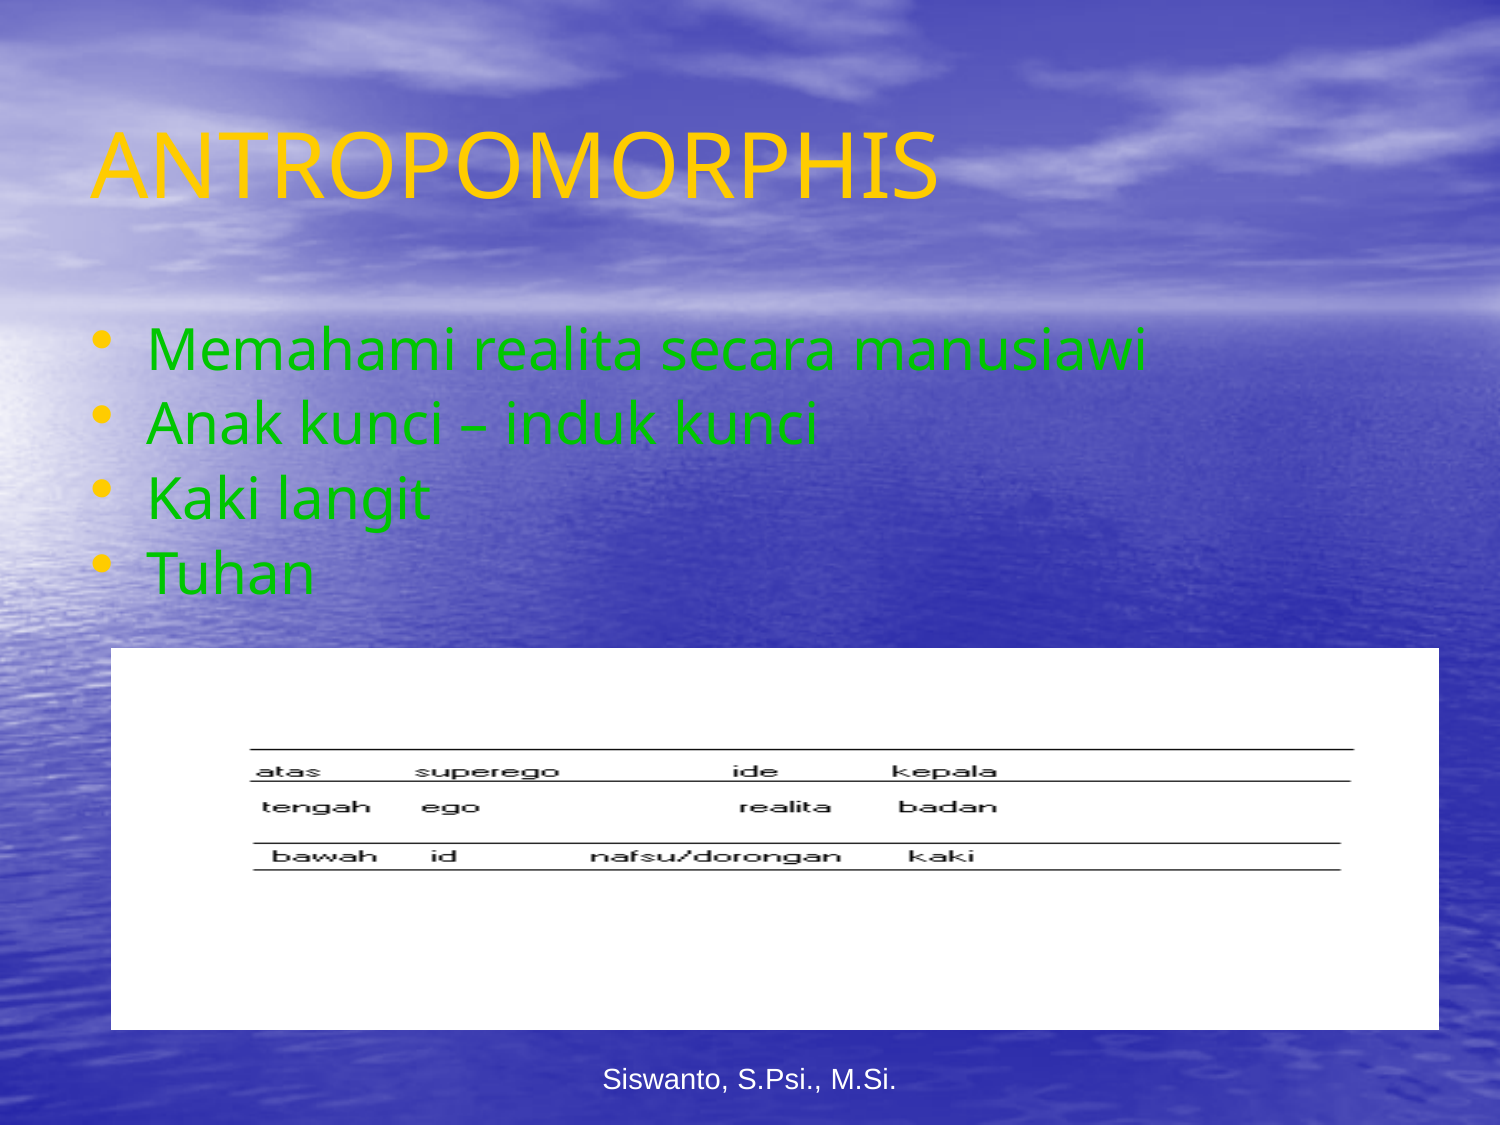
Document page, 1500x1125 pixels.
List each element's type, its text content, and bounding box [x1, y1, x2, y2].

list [112, 649, 1438, 1030]
title ANTROPOMORPHIS [74, 47, 1426, 276]
list Memahami realita secara manusiawi Anak kunci – induk kunci Kaki langit Tuhan [74, 312, 1426, 639]
footer Siswanto, S.Psi., M.Si. [512, 1037, 988, 1103]
